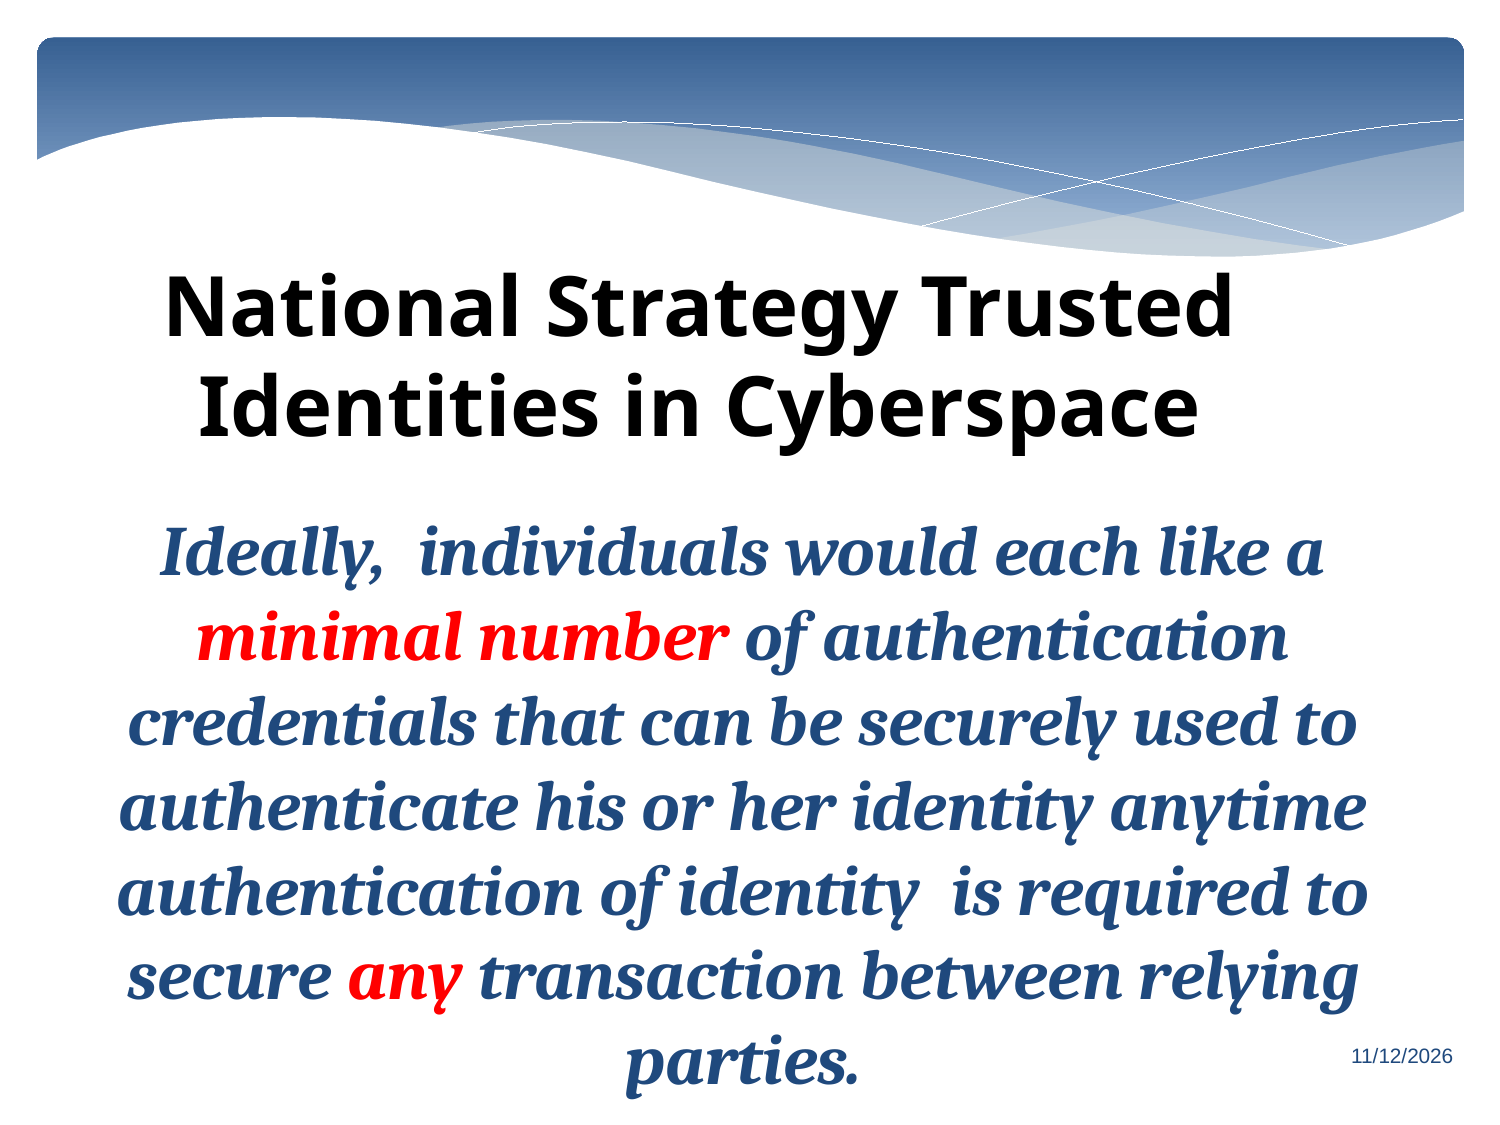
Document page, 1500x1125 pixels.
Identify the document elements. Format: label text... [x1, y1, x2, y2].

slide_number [1413, 1025, 1469, 1086]
text_box Ideally, individuals would each like a minimal number of authentication credentials that can be securely used to authenticate his or her identity anytime authentication of identity is required to secure any transaction between relying parties. [74, 497, 1413, 1106]
text_box National Strategy Trusted Identities in Cyberspace [62, 245, 1338, 460]
